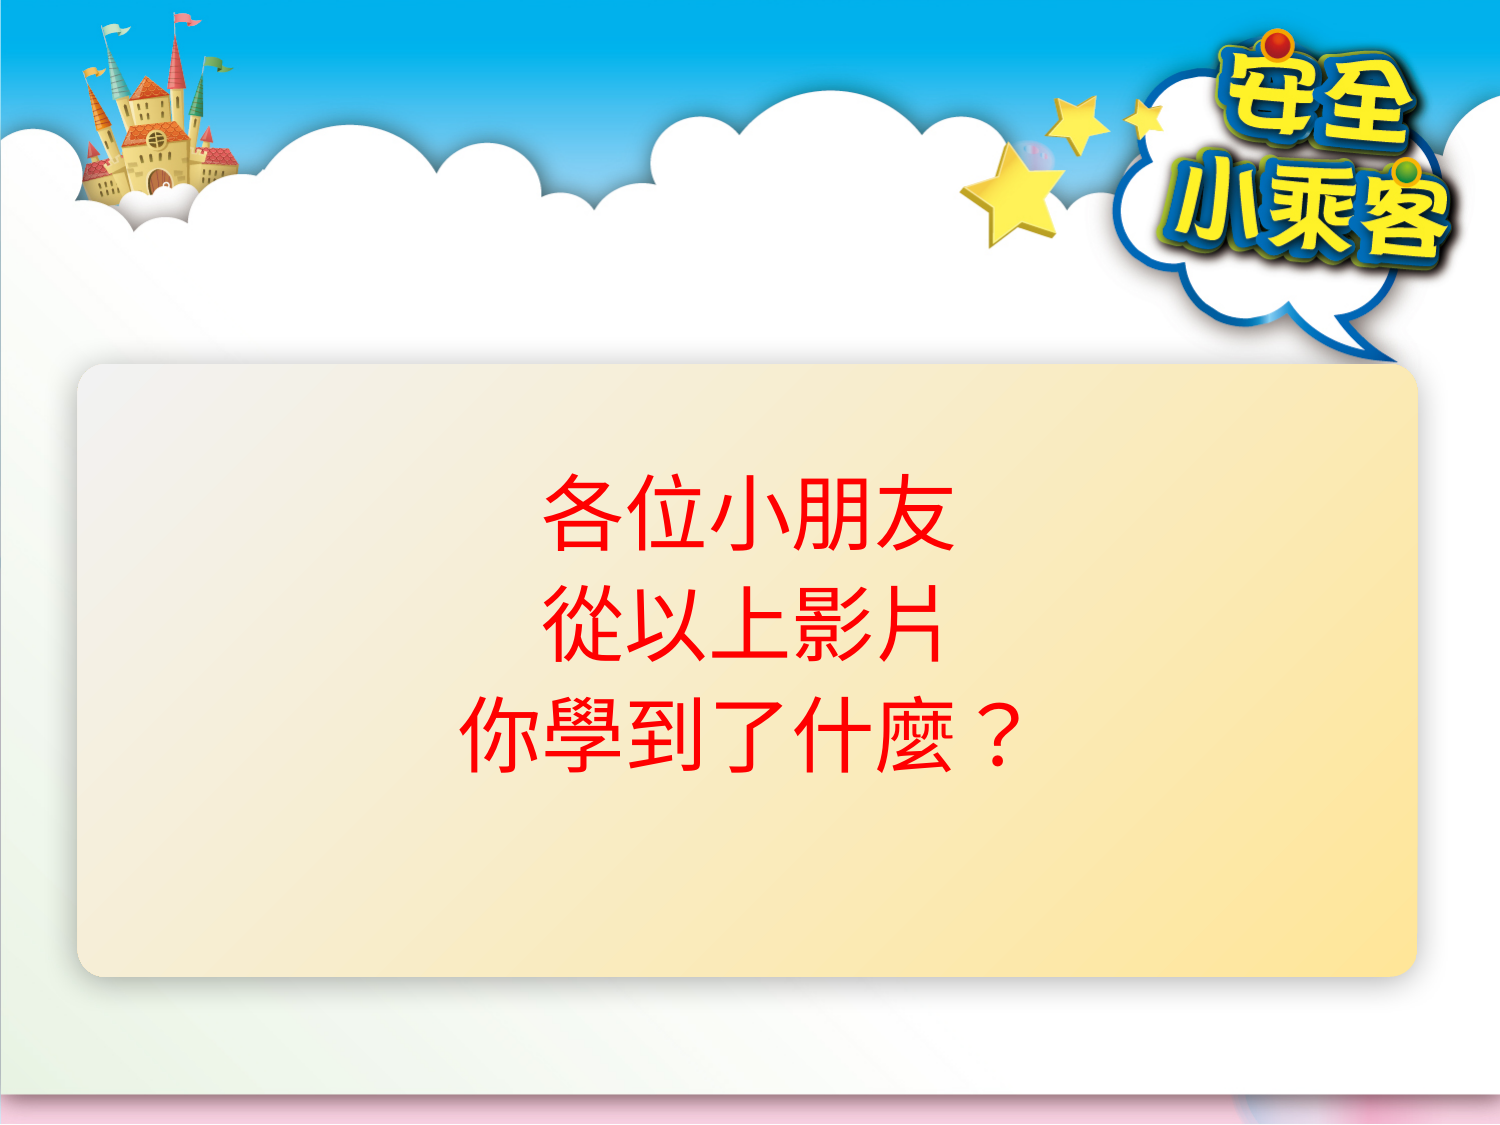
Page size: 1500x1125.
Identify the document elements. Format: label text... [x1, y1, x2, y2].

text_box [77, 363, 1418, 978]
picture [0, 29, 1500, 1125]
picture [174, 14, 199, 26]
list 各位小朋友 從以上影片 你學到了什麼？ [103, 465, 1397, 752]
picture [102, 24, 129, 35]
